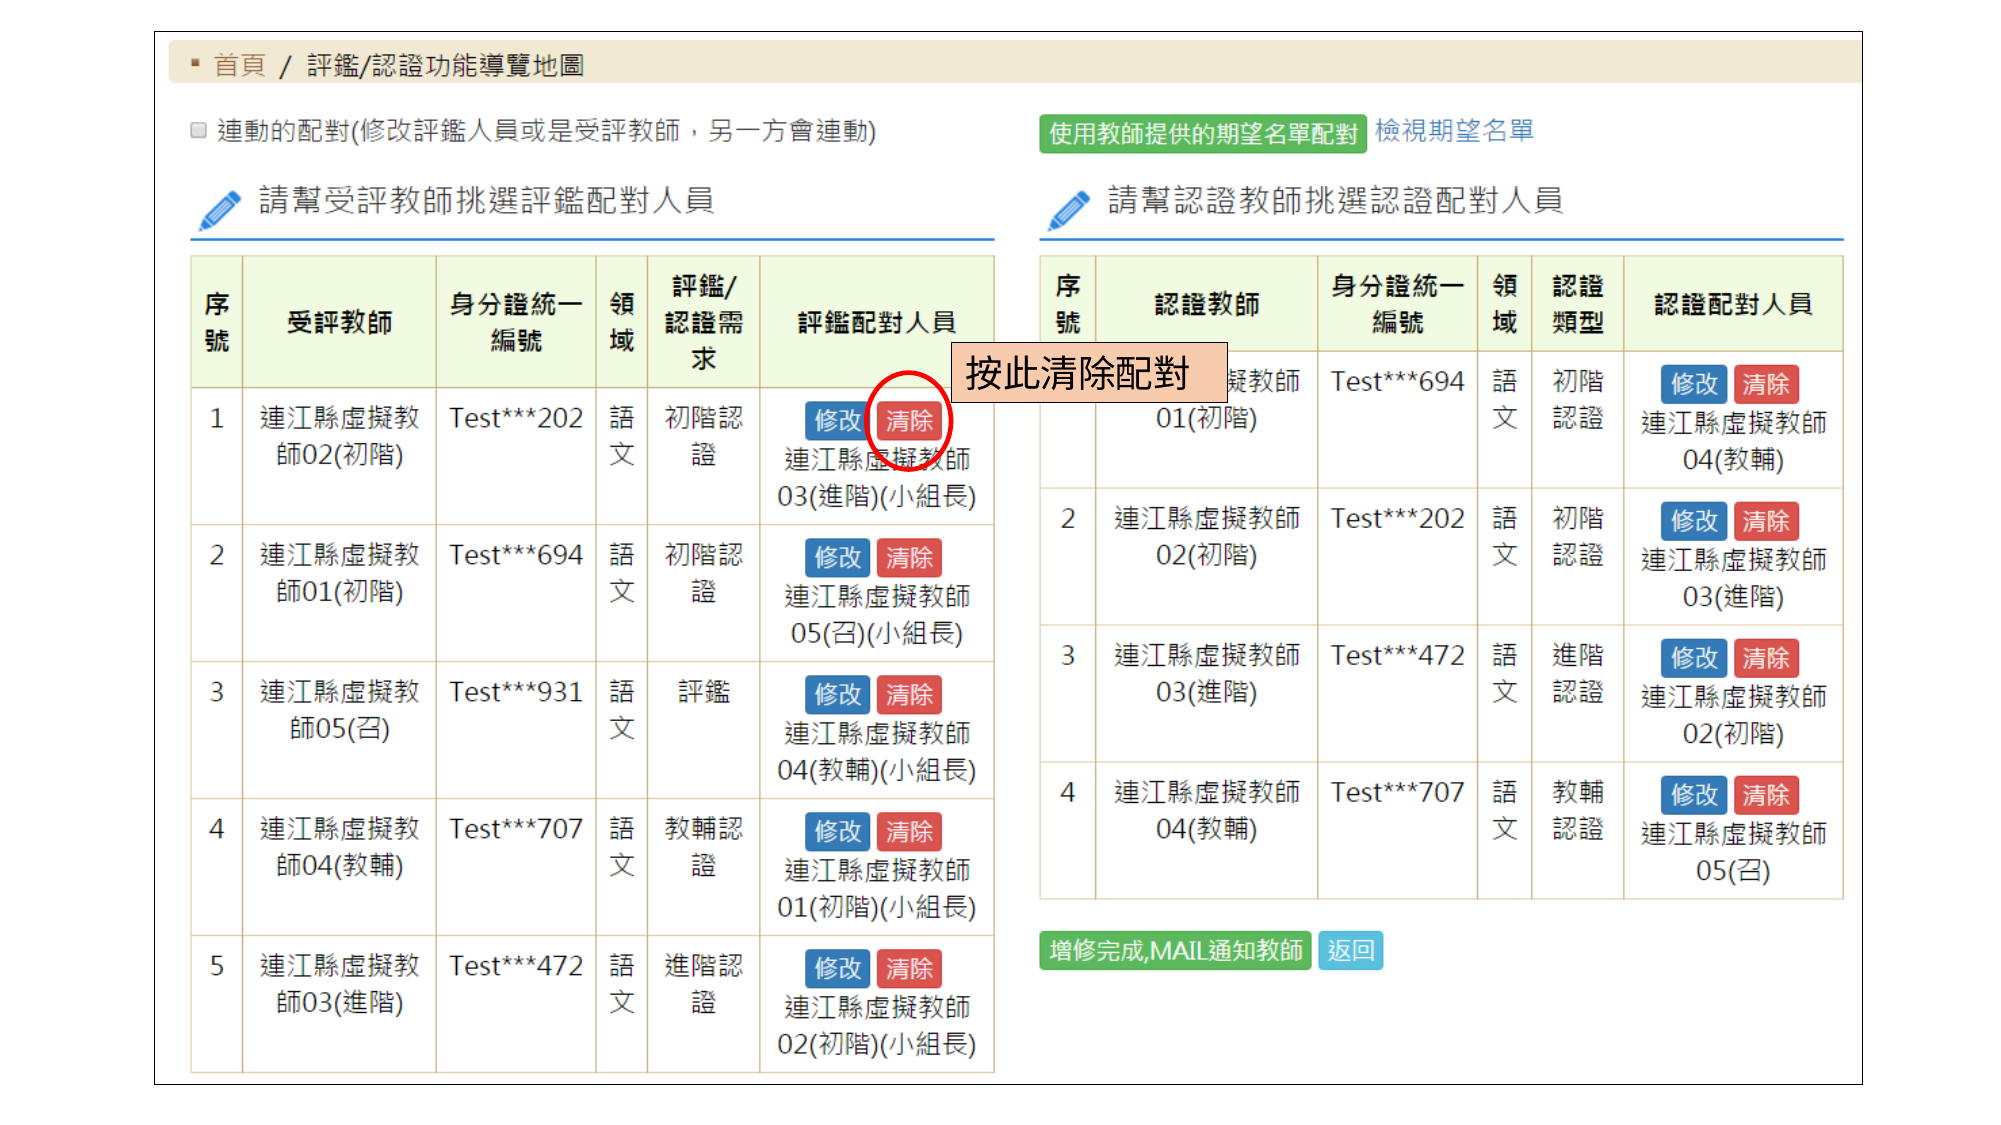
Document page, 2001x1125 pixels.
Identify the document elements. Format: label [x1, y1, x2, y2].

text_box [154, 31, 1863, 1085]
